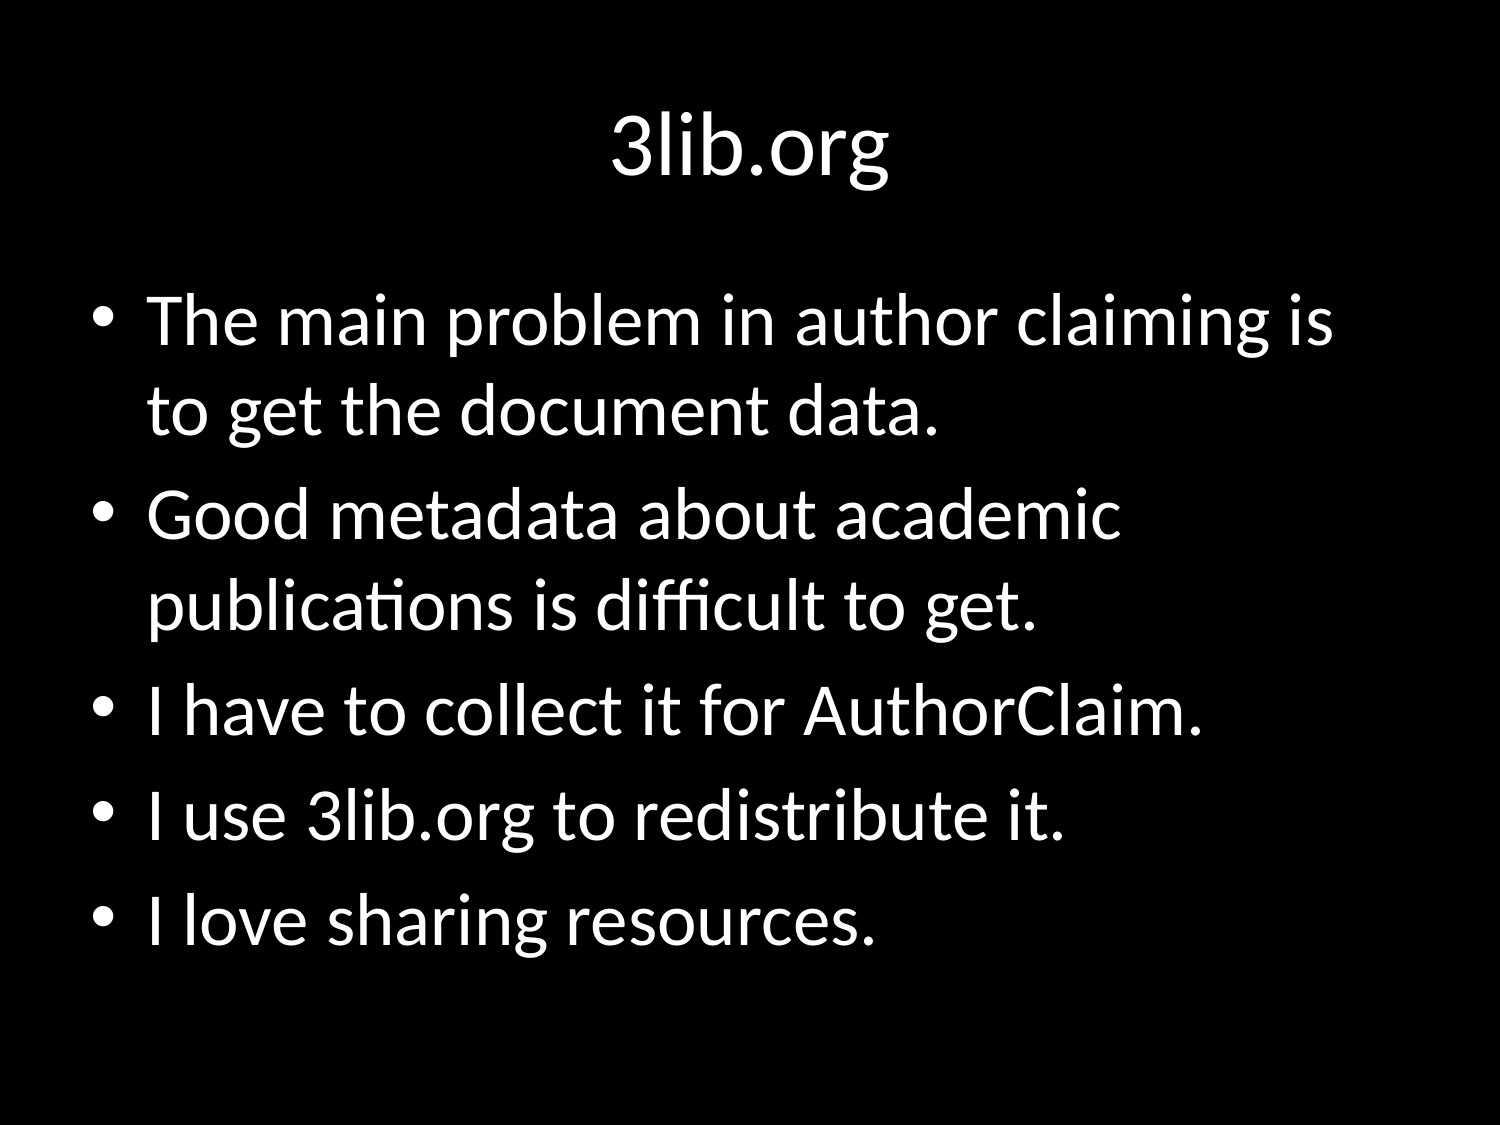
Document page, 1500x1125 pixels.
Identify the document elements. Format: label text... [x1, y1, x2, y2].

list The main problem in author claiming is to get the document data. Good metadata about academic publications is difficult to get. I have to collect it for AuthorClaim. I use 3lib.org to redistribute it. I love sharing resources. [75, 262, 1425, 1088]
title 3lib.org [75, 45, 1425, 233]
